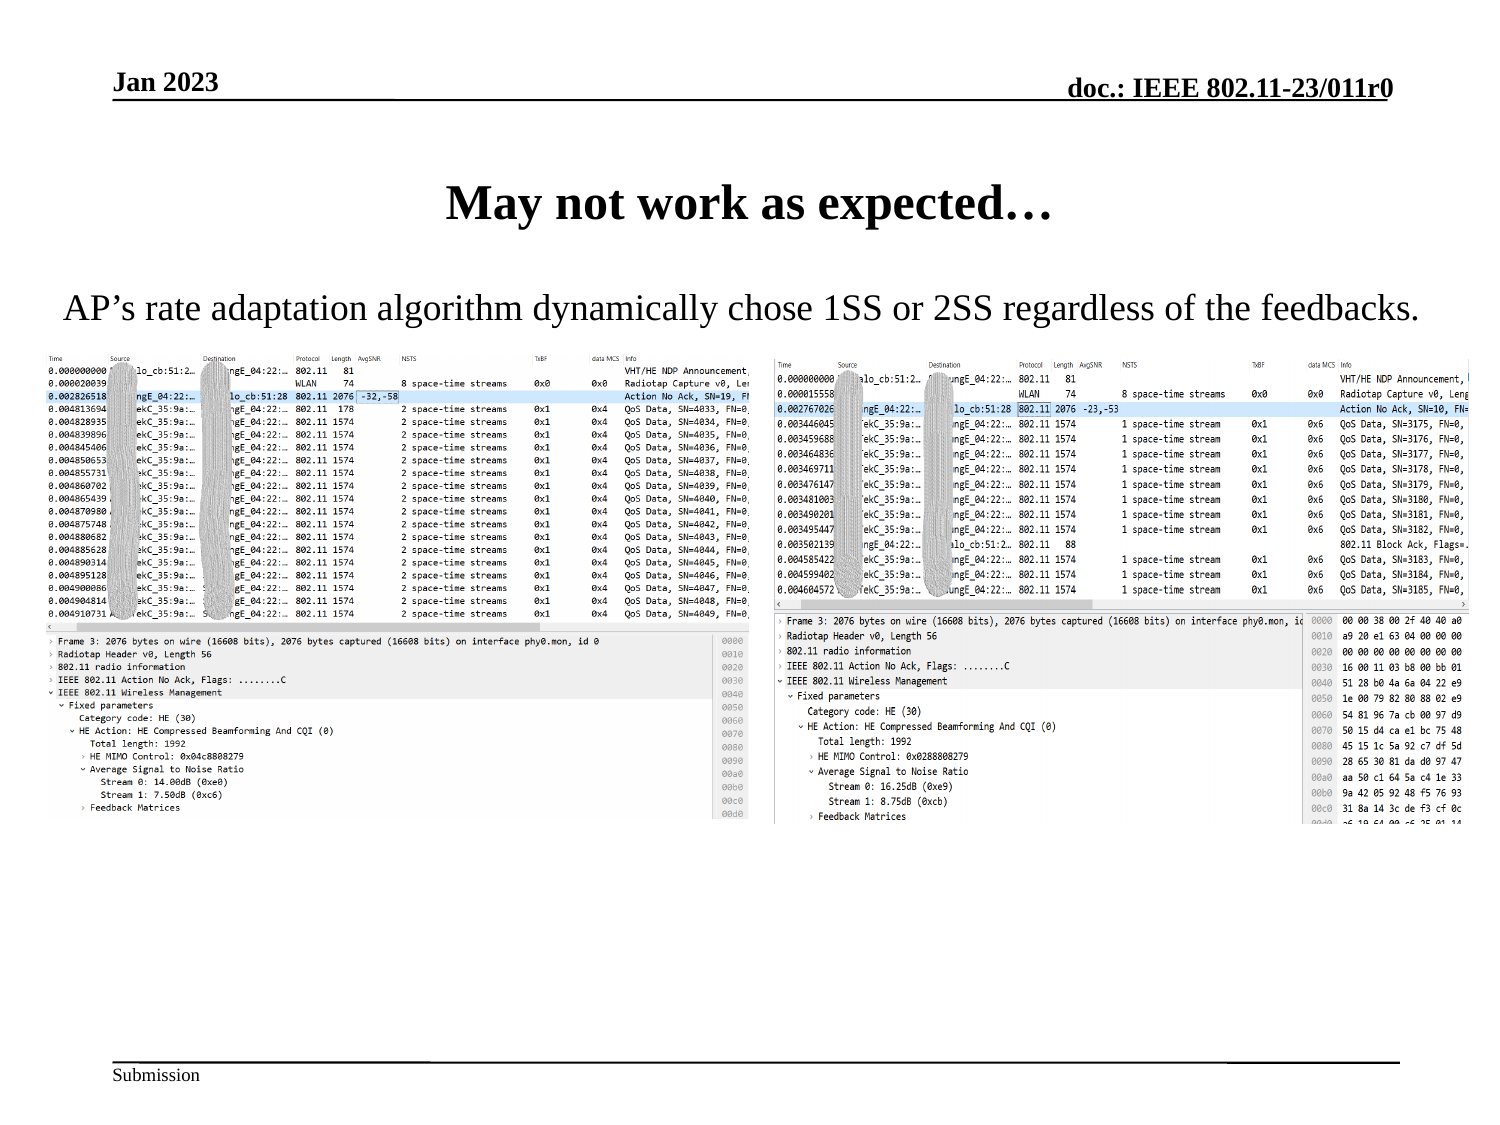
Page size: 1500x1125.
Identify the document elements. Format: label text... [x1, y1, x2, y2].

list AP’s rate adaptation algorithm dynamically chose 1SS or 2SS regardless of the feedbacks. [47, 360, 1454, 899]
title May not work as expected… [112, 112, 1388, 274]
picture [774, 359, 1469, 825]
picture [46, 354, 749, 820]
text_box [48, 275, 1454, 360]
